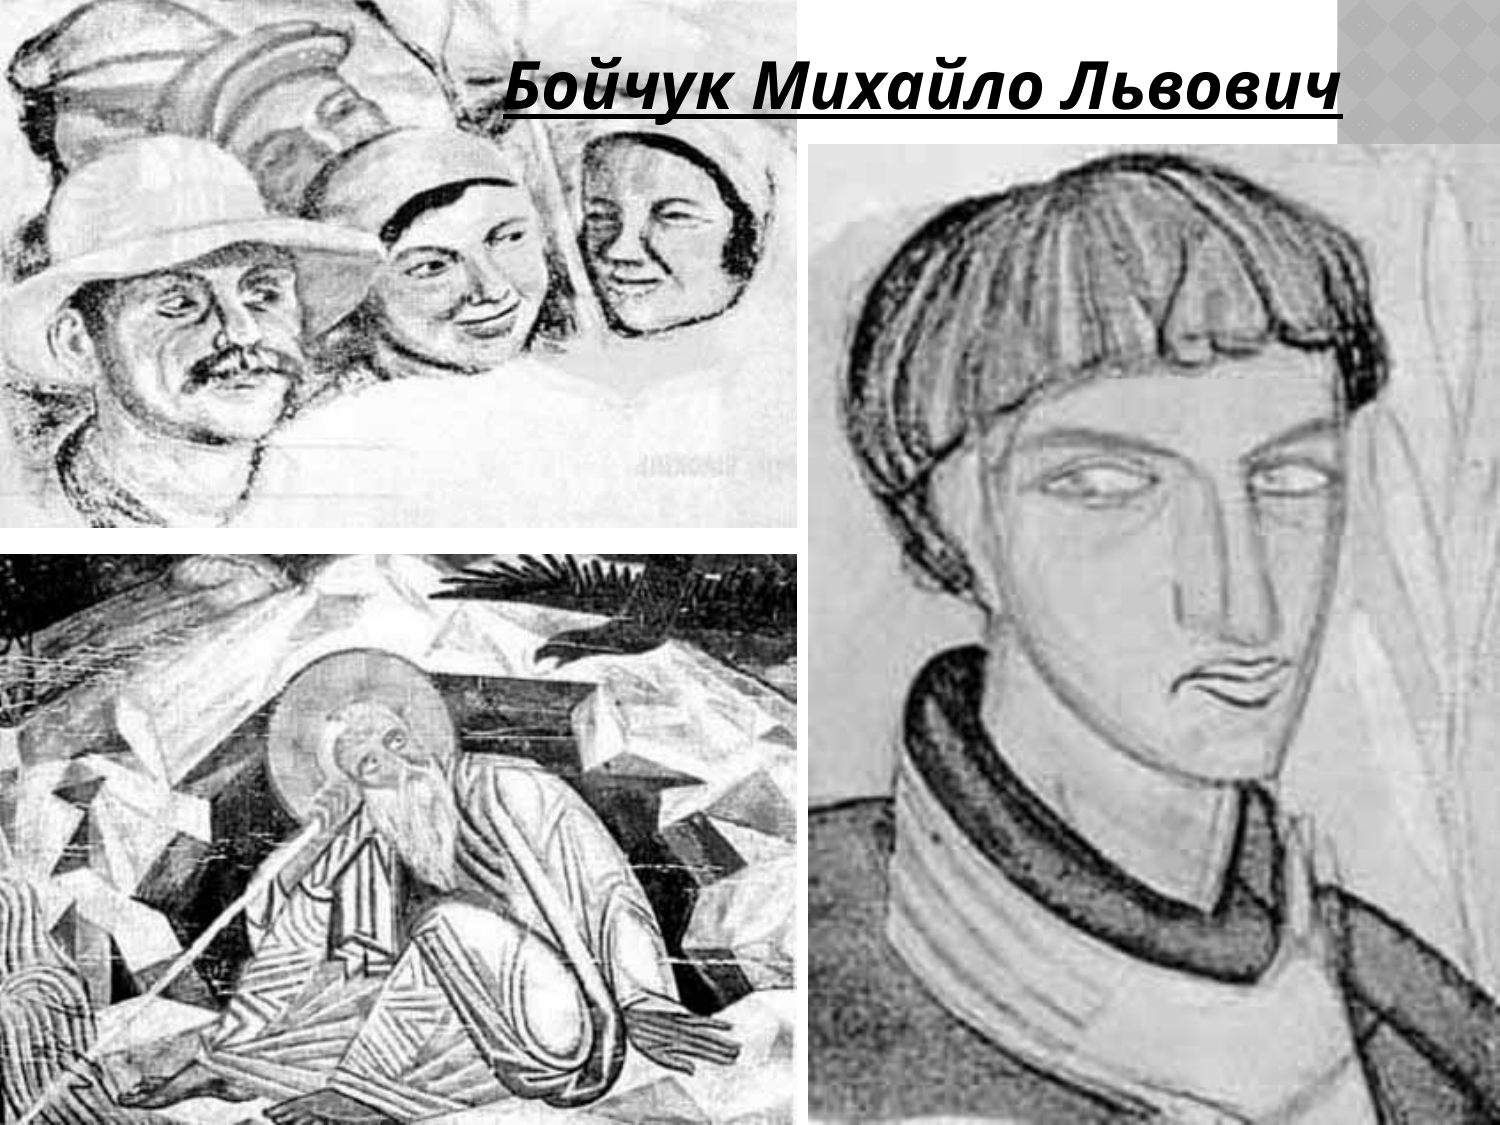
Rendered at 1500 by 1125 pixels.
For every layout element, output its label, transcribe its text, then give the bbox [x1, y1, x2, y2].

picture [0, 0, 798, 528]
text_box Бойчук Михайло Львович [802, 35, 1358, 130]
picture [808, 143, 1500, 1125]
picture [0, 554, 798, 1125]
